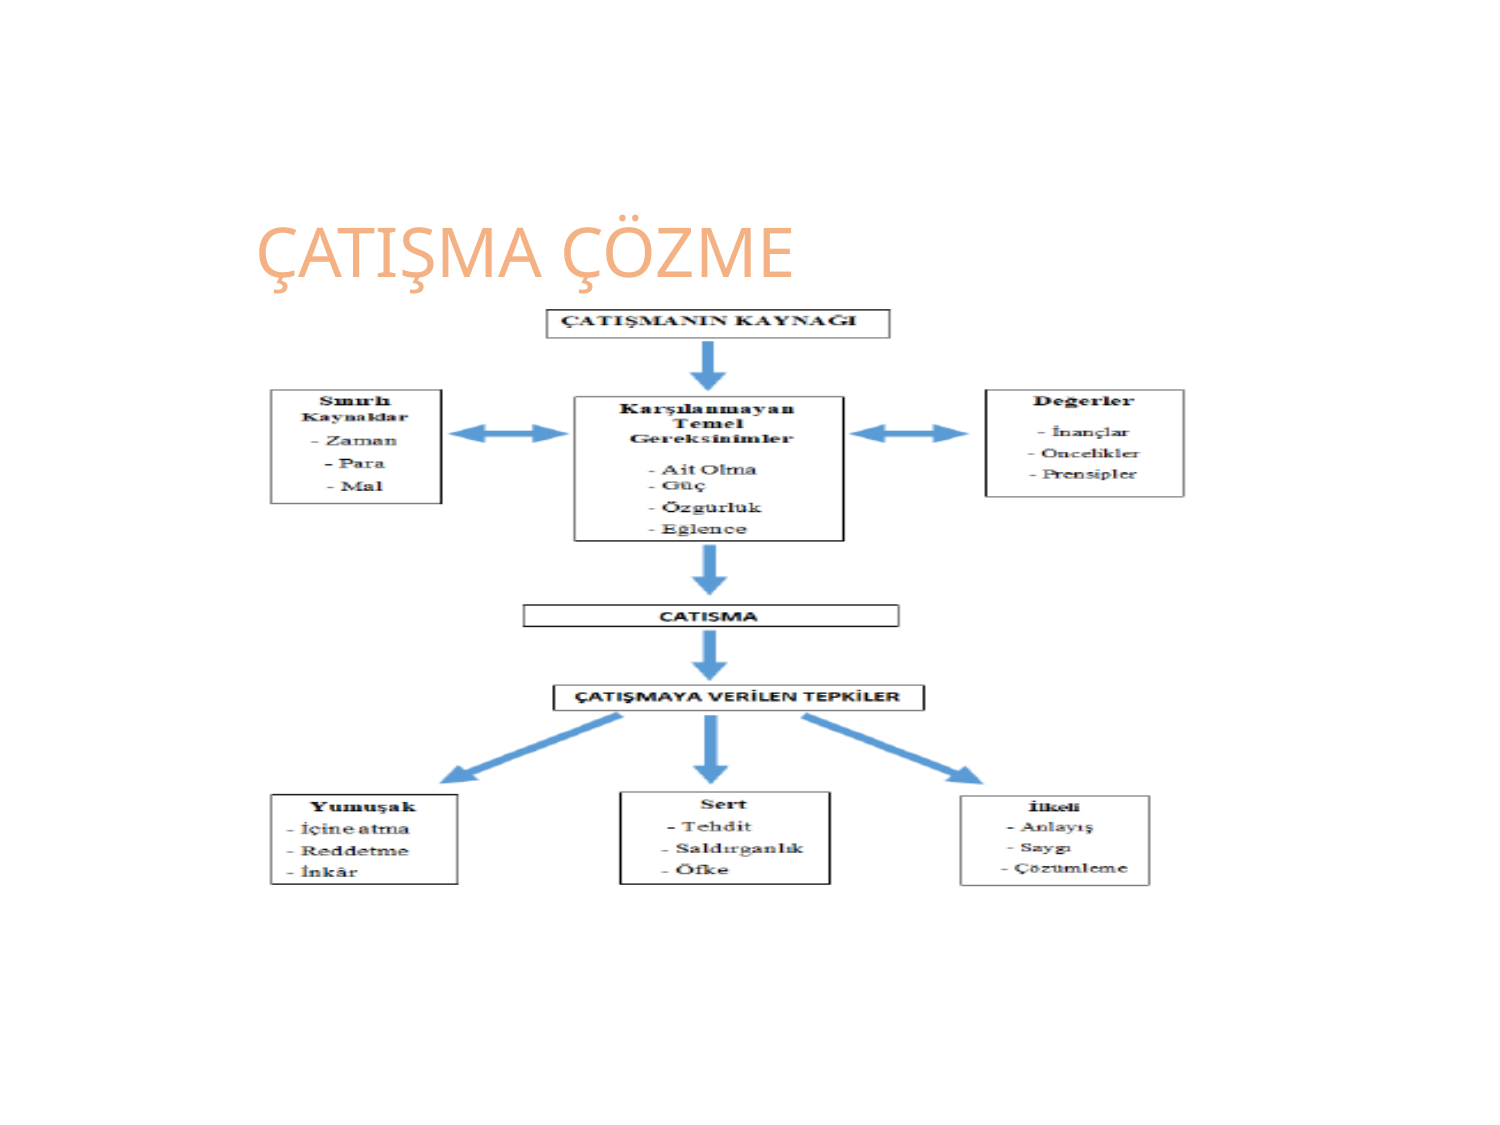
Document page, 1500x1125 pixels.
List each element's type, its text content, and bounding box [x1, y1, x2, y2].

title ÇATIŞMA ÇÖZME [240, 184, 1253, 296]
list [112, 296, 1397, 897]
